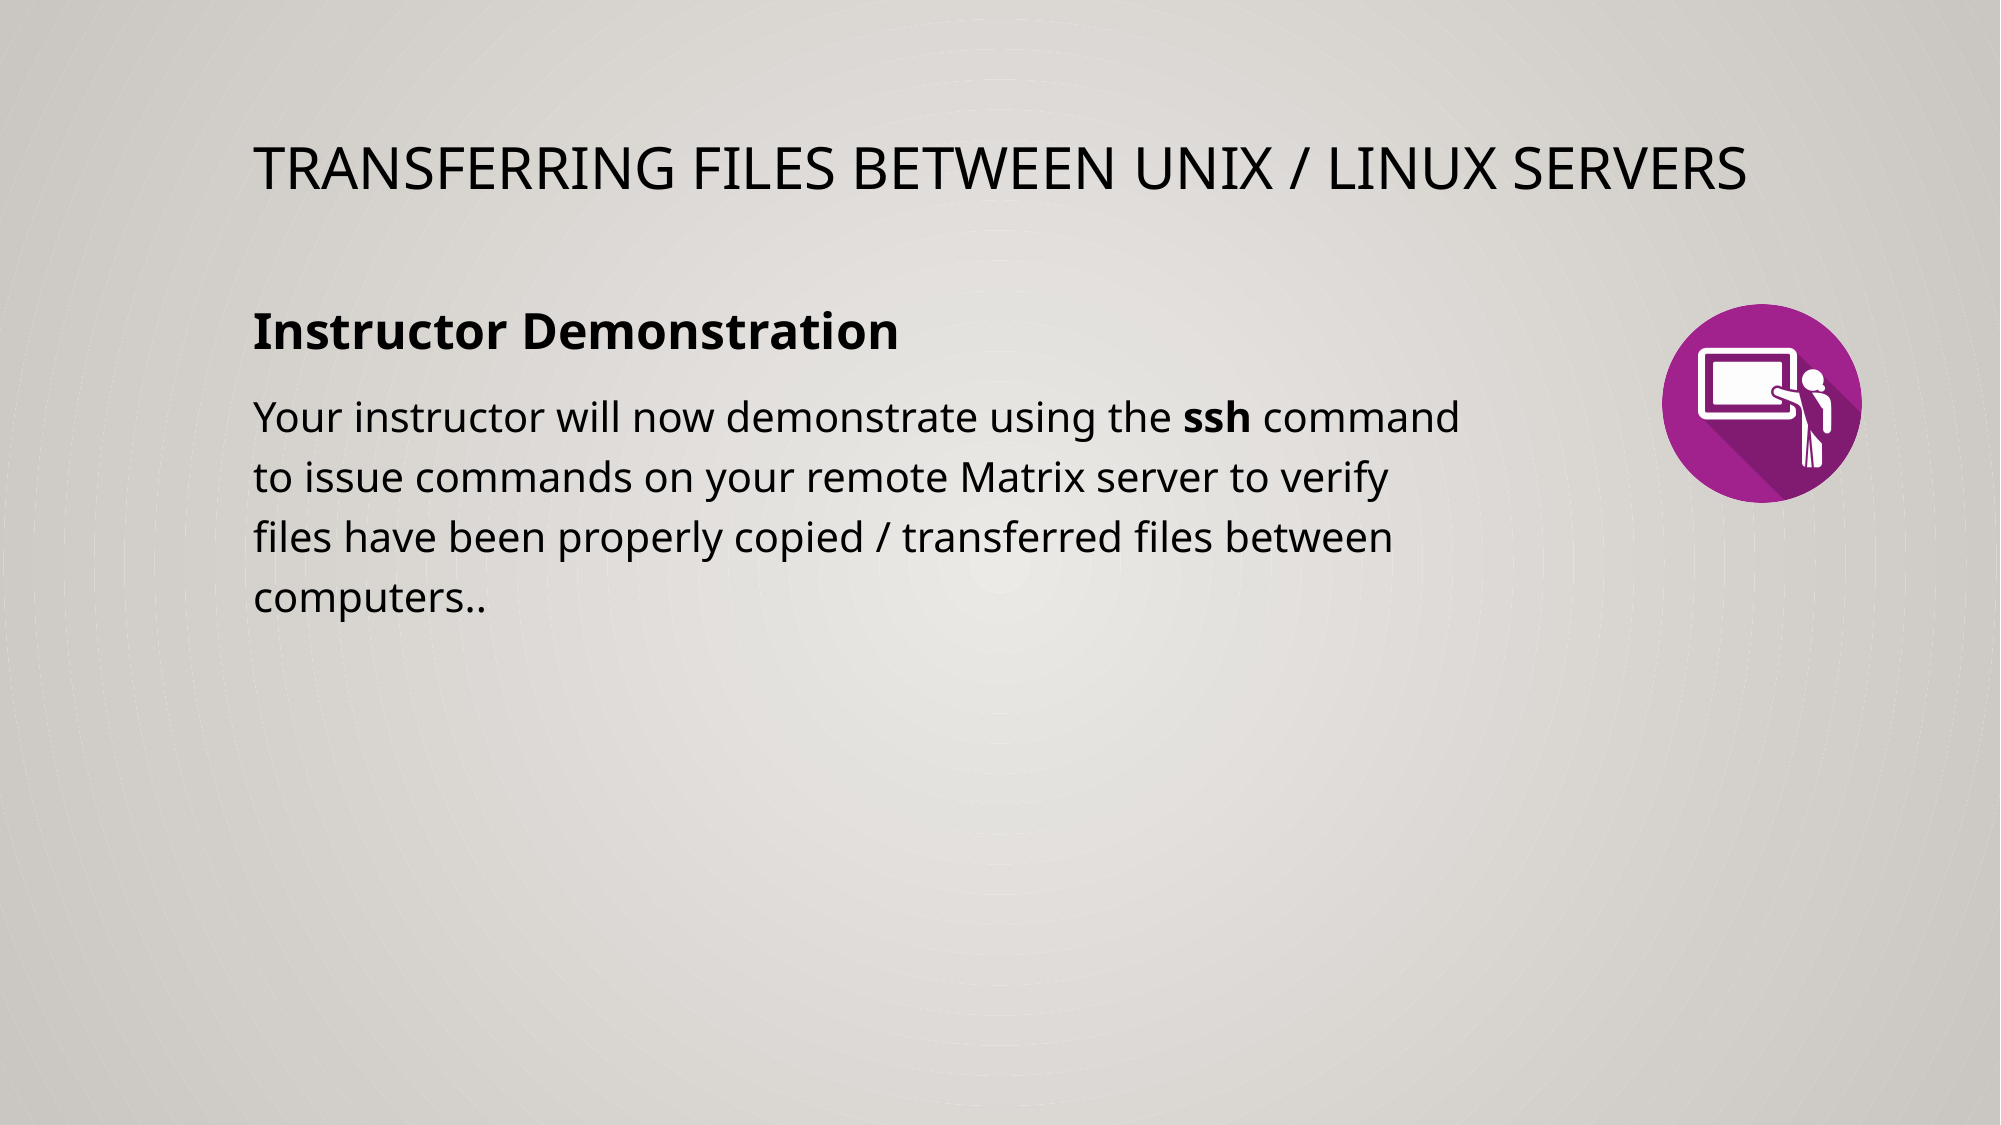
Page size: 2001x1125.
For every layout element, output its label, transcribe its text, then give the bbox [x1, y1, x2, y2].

title Transferring files between unix / Linux servers [238, 131, 1814, 305]
picture [1662, 303, 1862, 503]
list Instructor Demonstration Your instructor will now demonstrate using the ssh command to issue commands on your remote Matrix server to verify files have been properly copied / transferred files between computers.. [238, 279, 1619, 1061]
